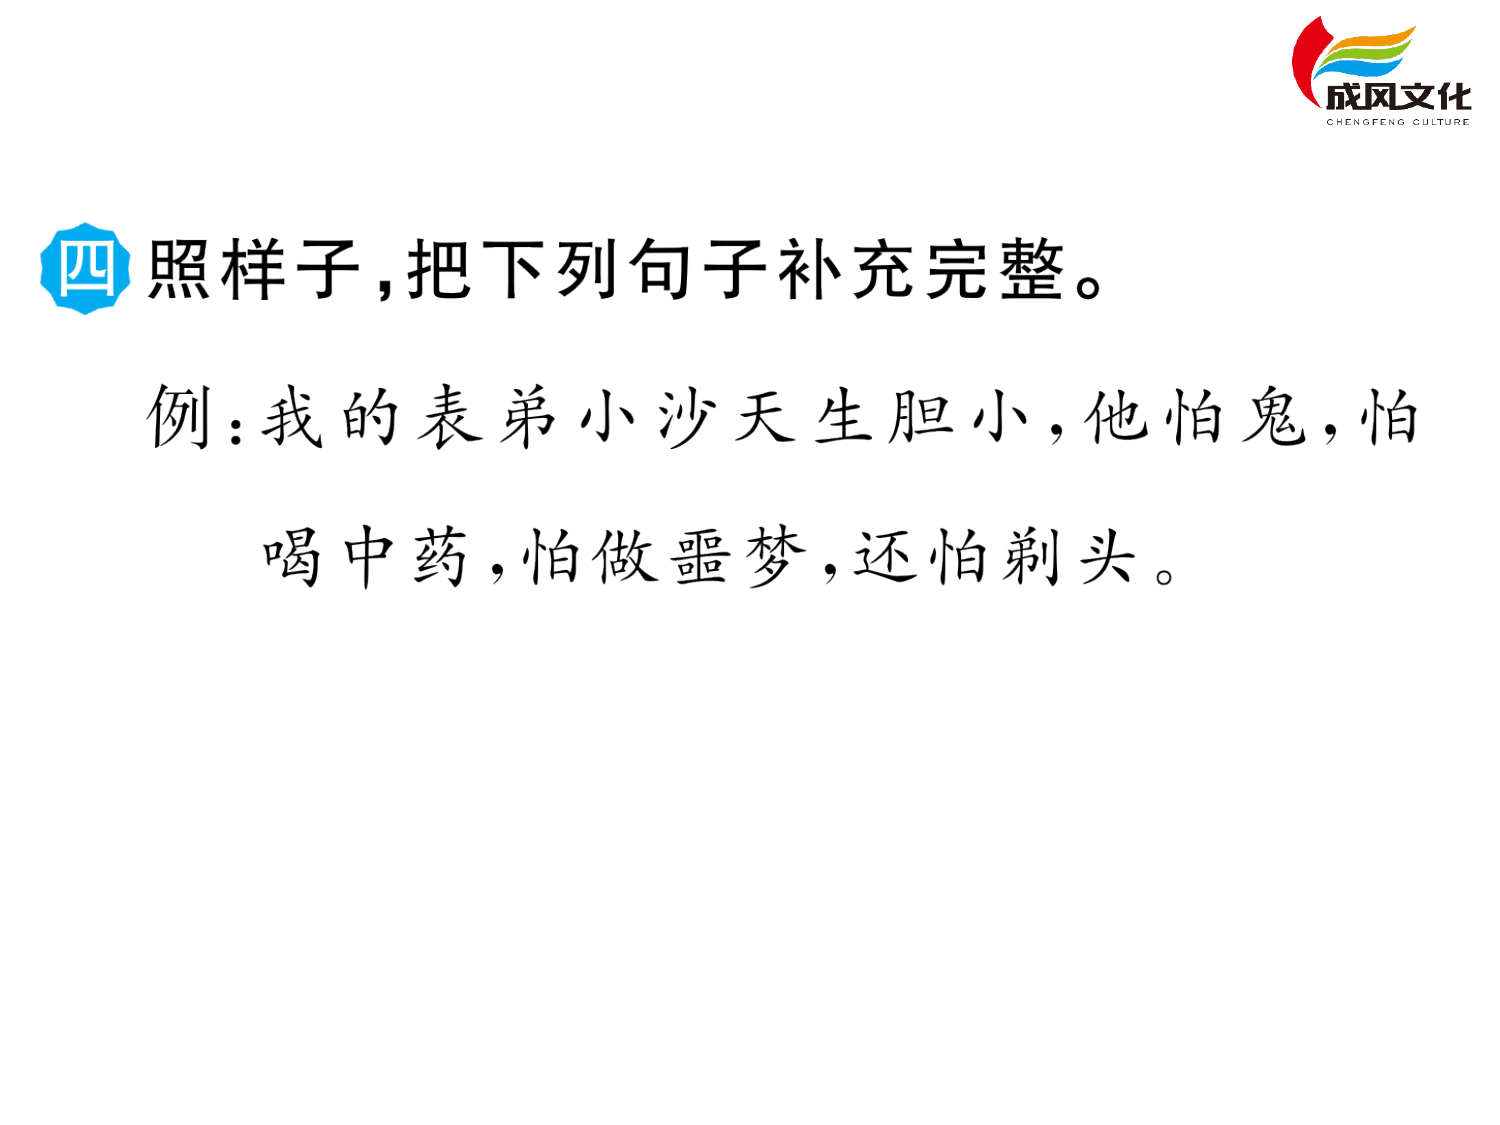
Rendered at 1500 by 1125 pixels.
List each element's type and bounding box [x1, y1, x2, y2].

picture [1281, 0, 1489, 136]
picture [35, 176, 1453, 599]
